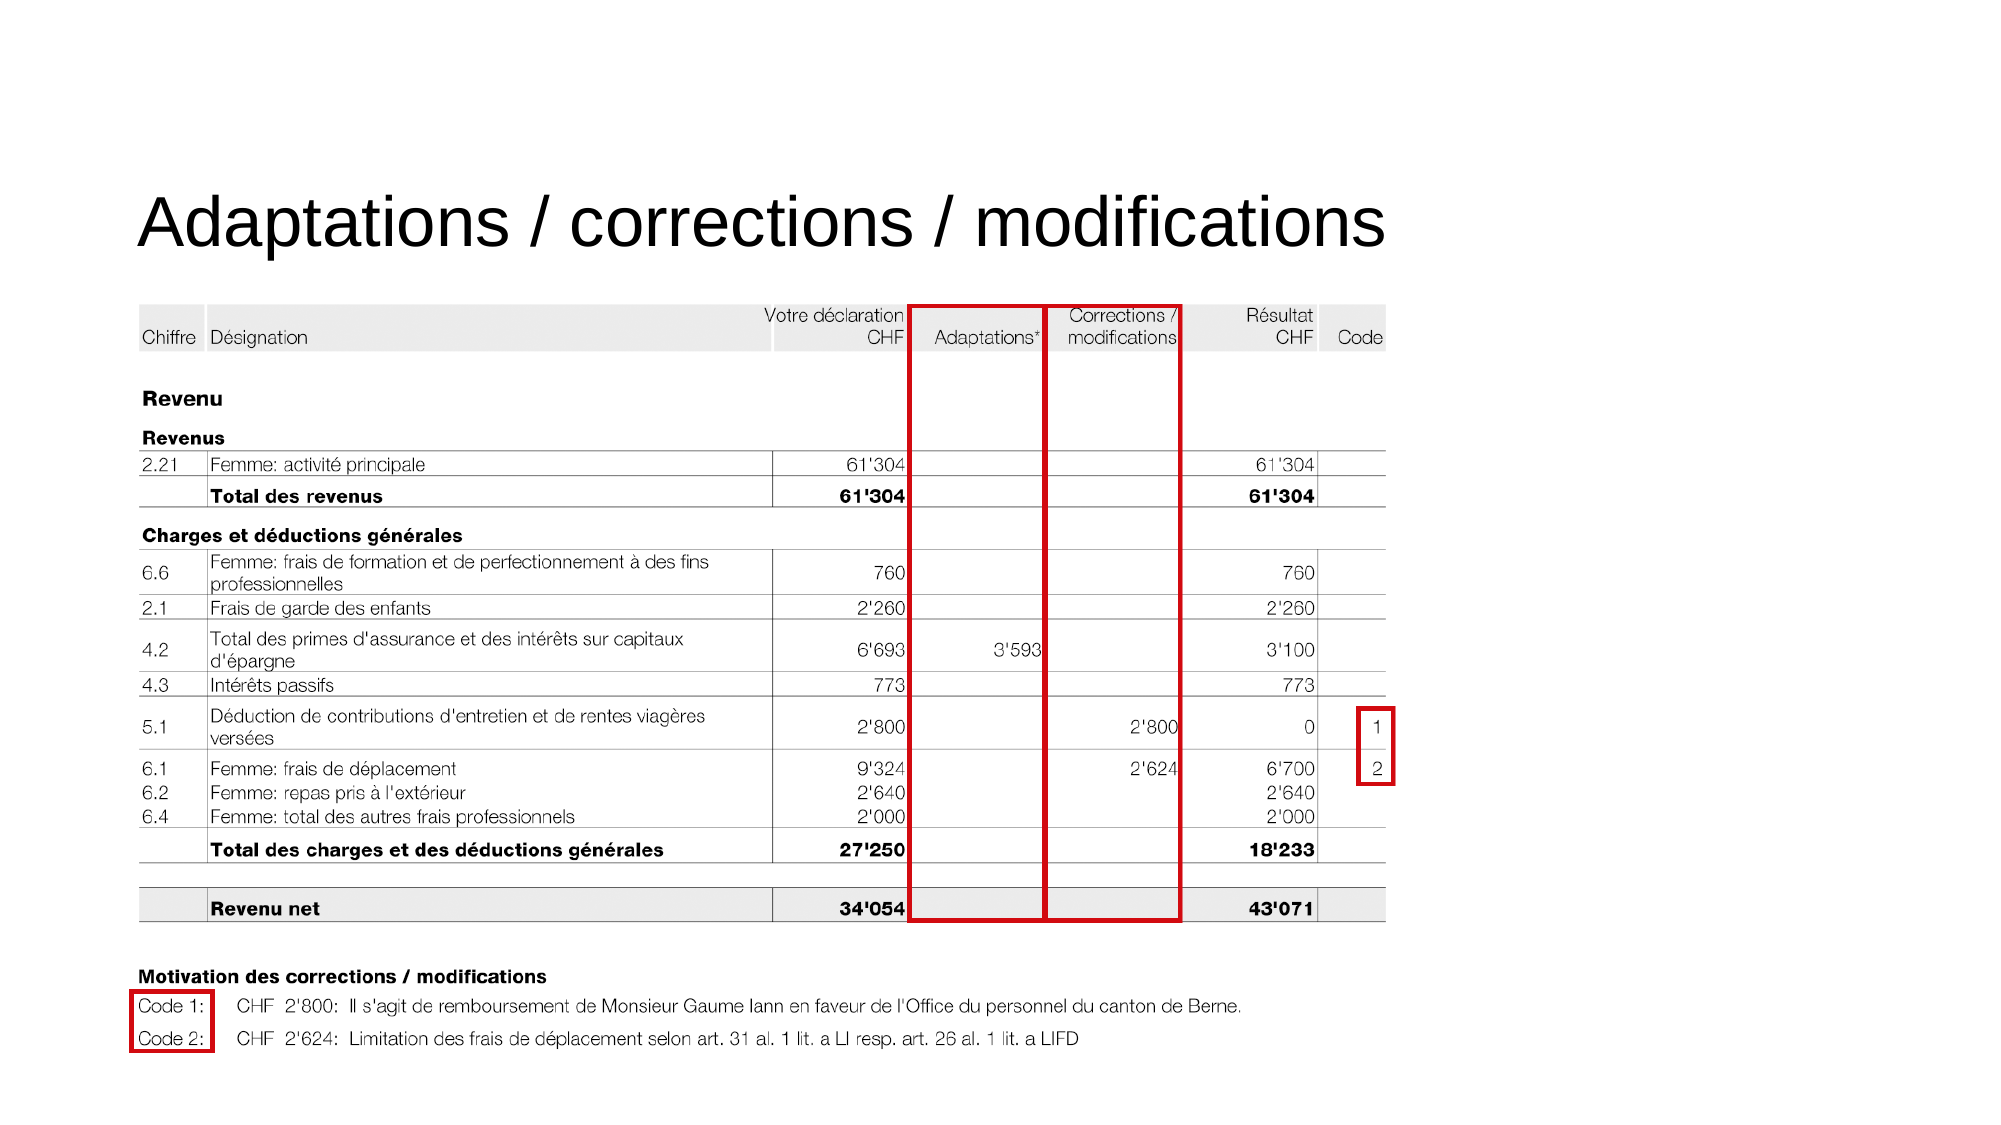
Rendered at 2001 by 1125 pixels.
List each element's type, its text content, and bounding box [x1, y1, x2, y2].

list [129, 294, 1396, 1061]
title Adaptations / corrections / modifications [137, 175, 1940, 278]
